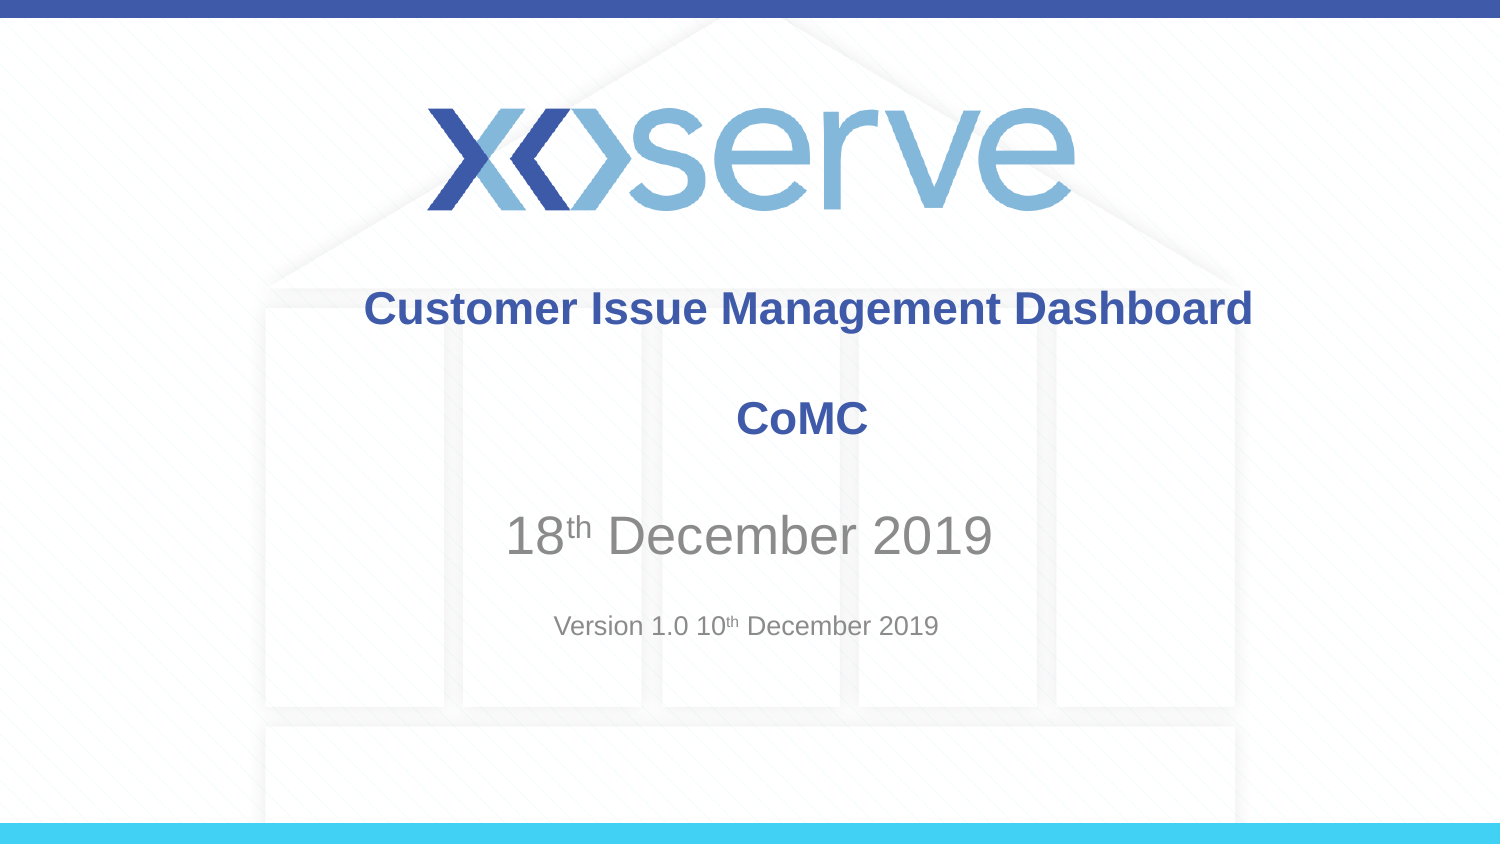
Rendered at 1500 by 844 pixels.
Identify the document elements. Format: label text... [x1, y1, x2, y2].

picture [0, 0, 1500, 844]
title Customer Issue Management Dashboard CoMC [171, 270, 1447, 452]
text_box [729, 391, 770, 452]
subtitle 18th December 2019 Version 1.0 10th December 2019 [225, 492, 1275, 709]
